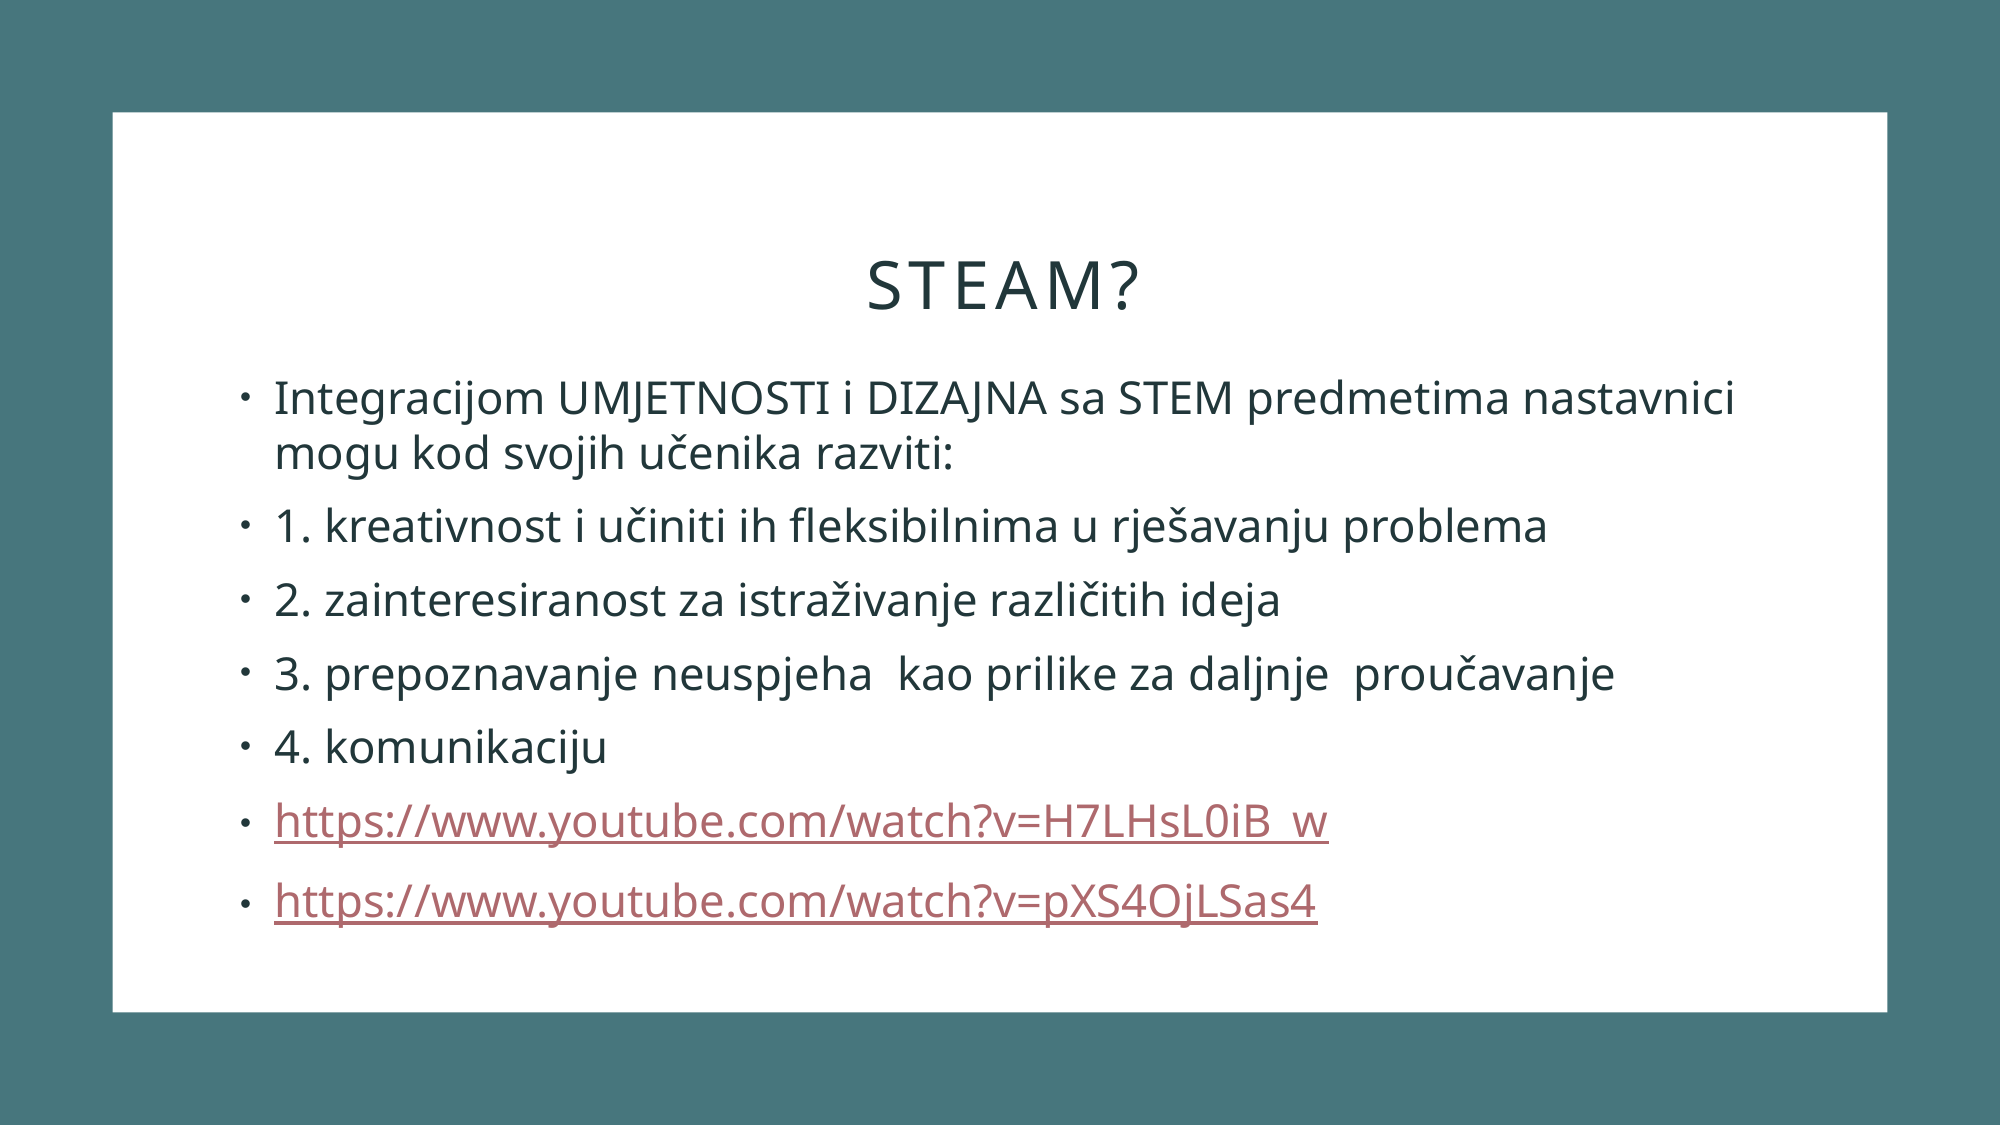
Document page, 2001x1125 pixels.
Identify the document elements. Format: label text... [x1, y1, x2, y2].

title STEAM? [225, 165, 1782, 332]
text_box [111, 111, 1888, 1013]
list Integracijom UMJETNOSTI i DIZAJNA sa STEM predmetima nastavnici mogu kod svojih učenika razviti: 1. kreativnost i učiniti ih fleksibilnima u rješavanju problema 2. zainteresiranost za istraživanje različitih ideja 3. prepoznavanje neuspjeha kao prilike za daljnje proučavanje 4. komunikaciju https://www.youtube.com/watch?v=H7LHsL0iB_w https://www.youtube.com/watch?v=pXS4OjLSas4 [225, 361, 1782, 943]
text_box [0, 0, 2000, 1125]
